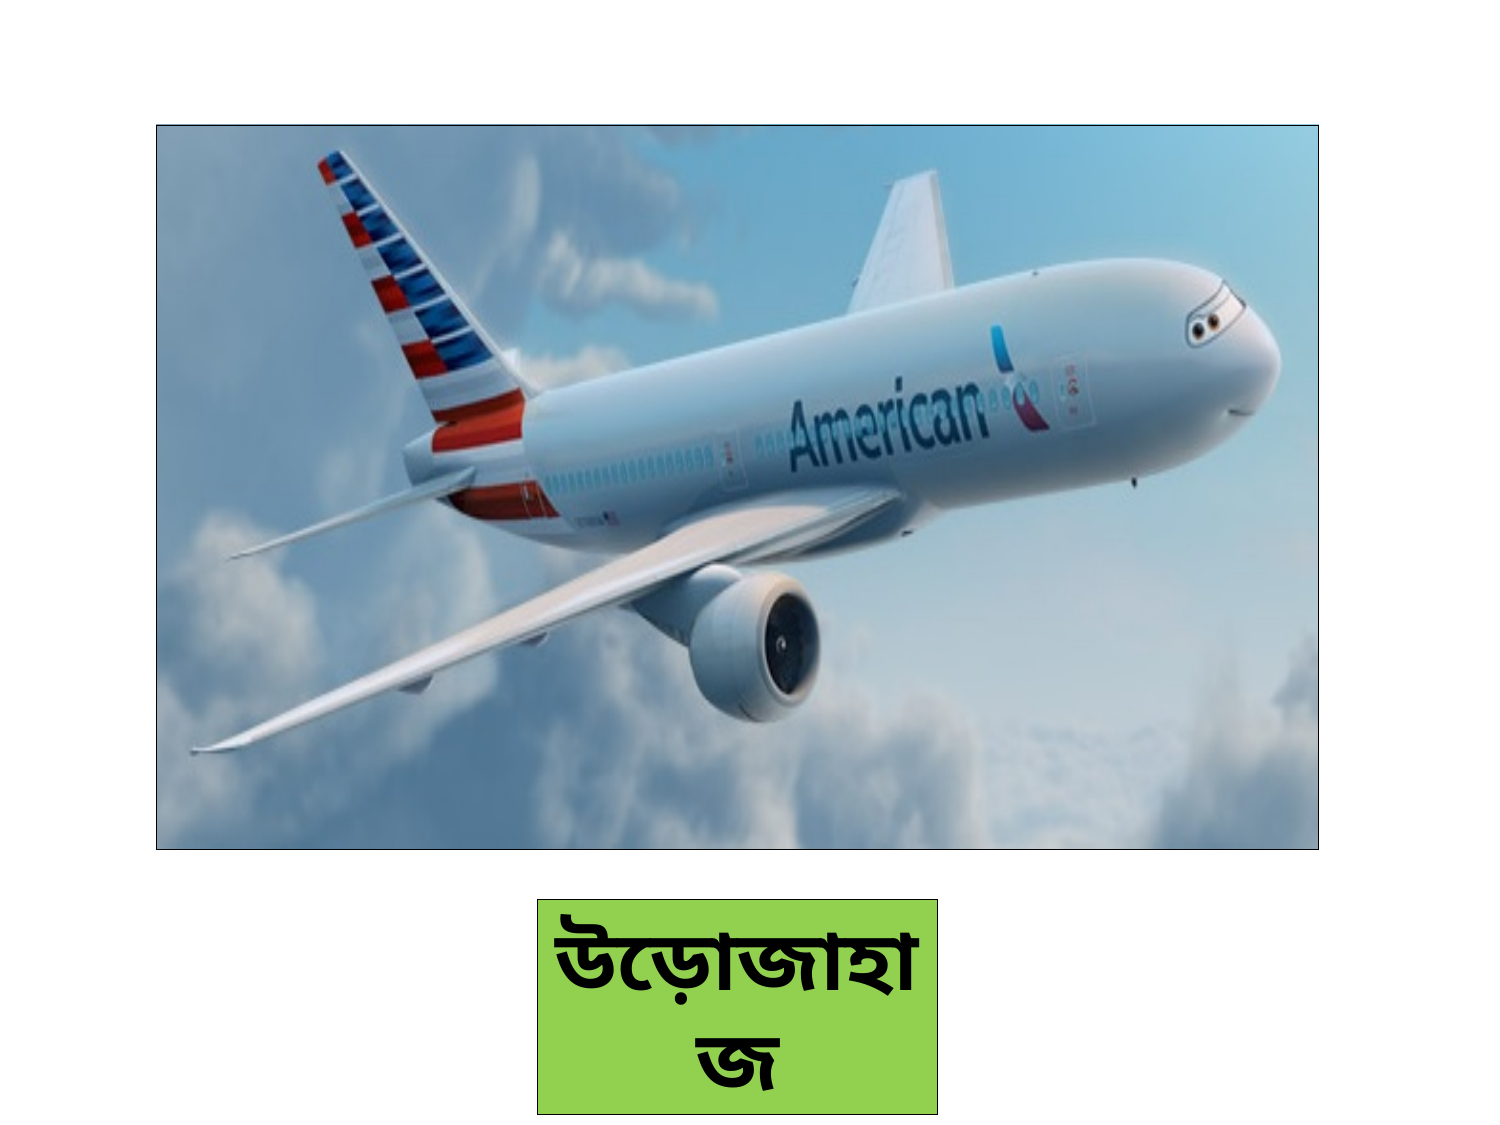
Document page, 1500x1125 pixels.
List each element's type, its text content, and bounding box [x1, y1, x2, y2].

picture [155, 124, 1319, 851]
text_box উড়োজাহাজ [537, 899, 938, 1115]
